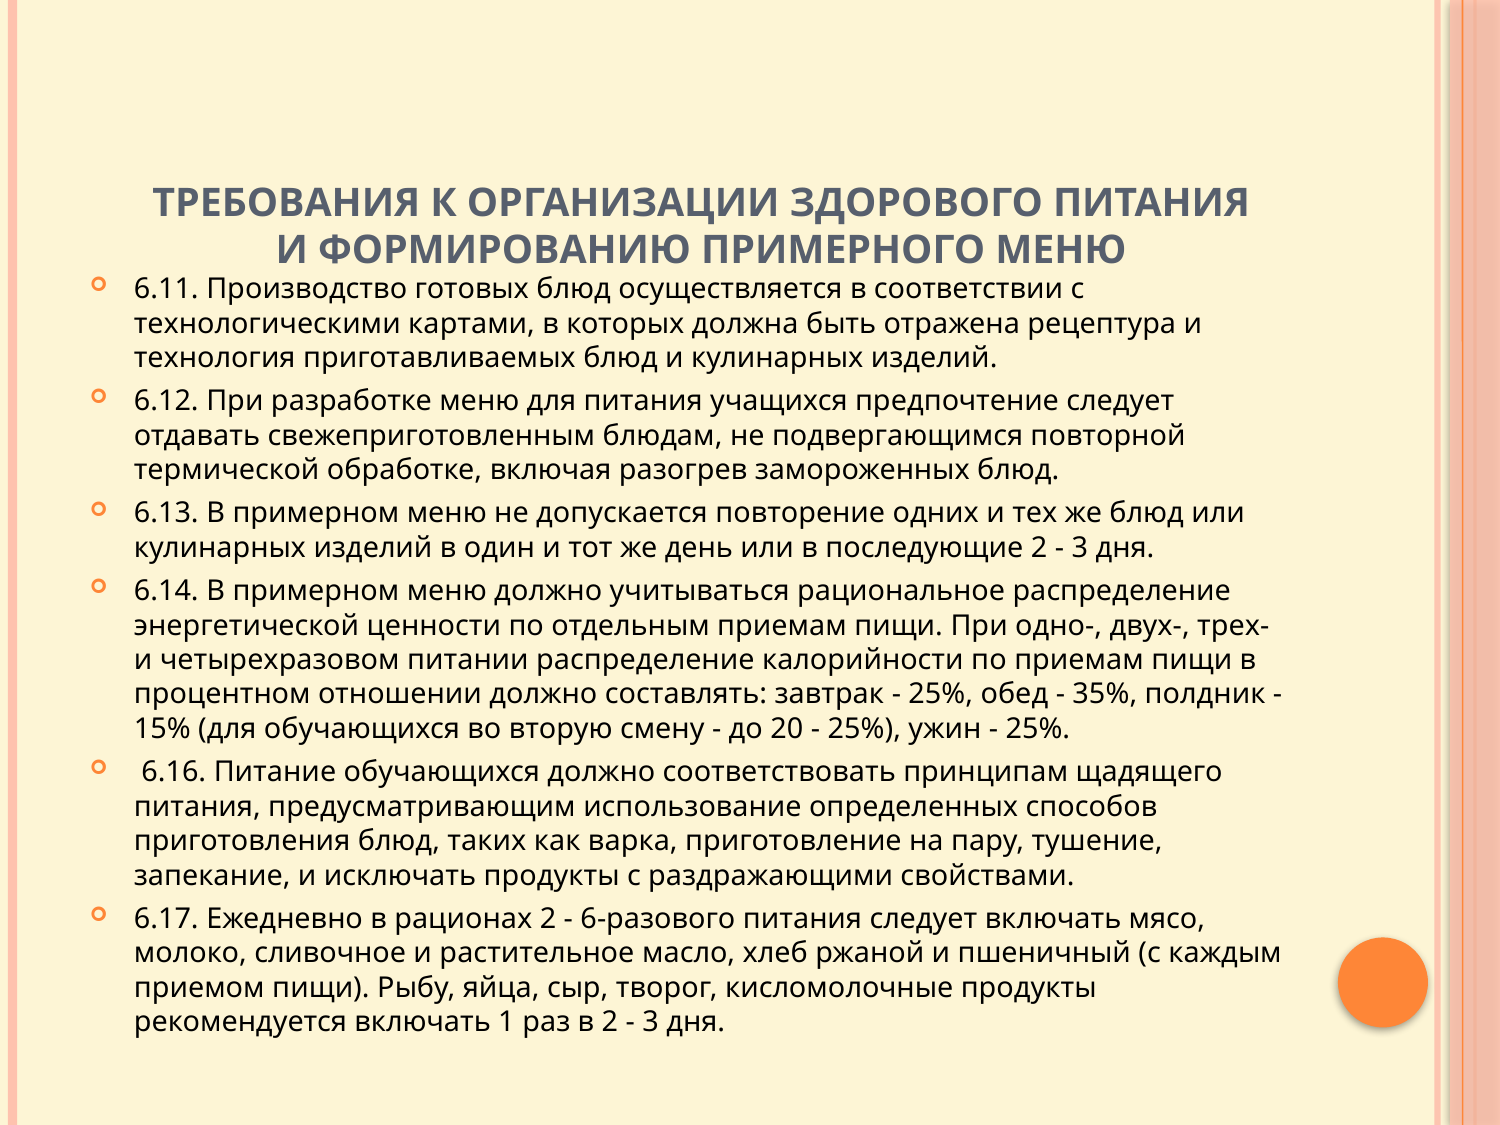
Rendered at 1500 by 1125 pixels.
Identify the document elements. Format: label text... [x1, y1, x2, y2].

title Требования к организации здорового питания и формированию примерного меню [88, 137, 1314, 325]
list 6.11. Производство готовых блюд осуществляется в соответствии с технологическими картами, в которых должна быть отражена рецептура и технология приготавливаемых блюд и кулинарных изделий. 6.12. При разработке меню для питания учащихся предпочтение следует отдавать свежеприготовленным блюдам, не подвергающимся повторной термической обработке, включая разогрев замороженных блюд. 6.13. В примерном меню не допускается повторение одних и тех же блюд или кулинарных изделий в один и тот же день или в последующие 2 - 3 дня. 6.14. В примерном меню должно учитываться рациональное распределение энергетической ценности по отдельным приемам пищи. При одно-, двух-, трех- и четырехразовом питании распределение калорийности по приемам пищи в процентном отношении должно составлять: завтрак - 25%, обед - 35%, полдник - 15% (для обучающихся во вторую смену - до 20 - 25%), ужин - 25%. 6.16. Питание обучающихся должно соответствовать принципам щадящего питания, предусматривающим использование определенных способов приготовления блюд, таких как варка, приготовление на пару, тушение, запекание, и исключать продукты с раздражающими свойствами. 6.17. Ежедневно в рационах 2 - 6-разового питания следует включать мясо, молоко, сливочное и растительное масло, хлеб ржаной и пшеничный (с каждым приемом пищи). Рыбу, яйца, сыр, творог, кисломолочные продукты рекомендуется включать 1 раз в 2 - 3 дня. [75, 262, 1300, 1062]
